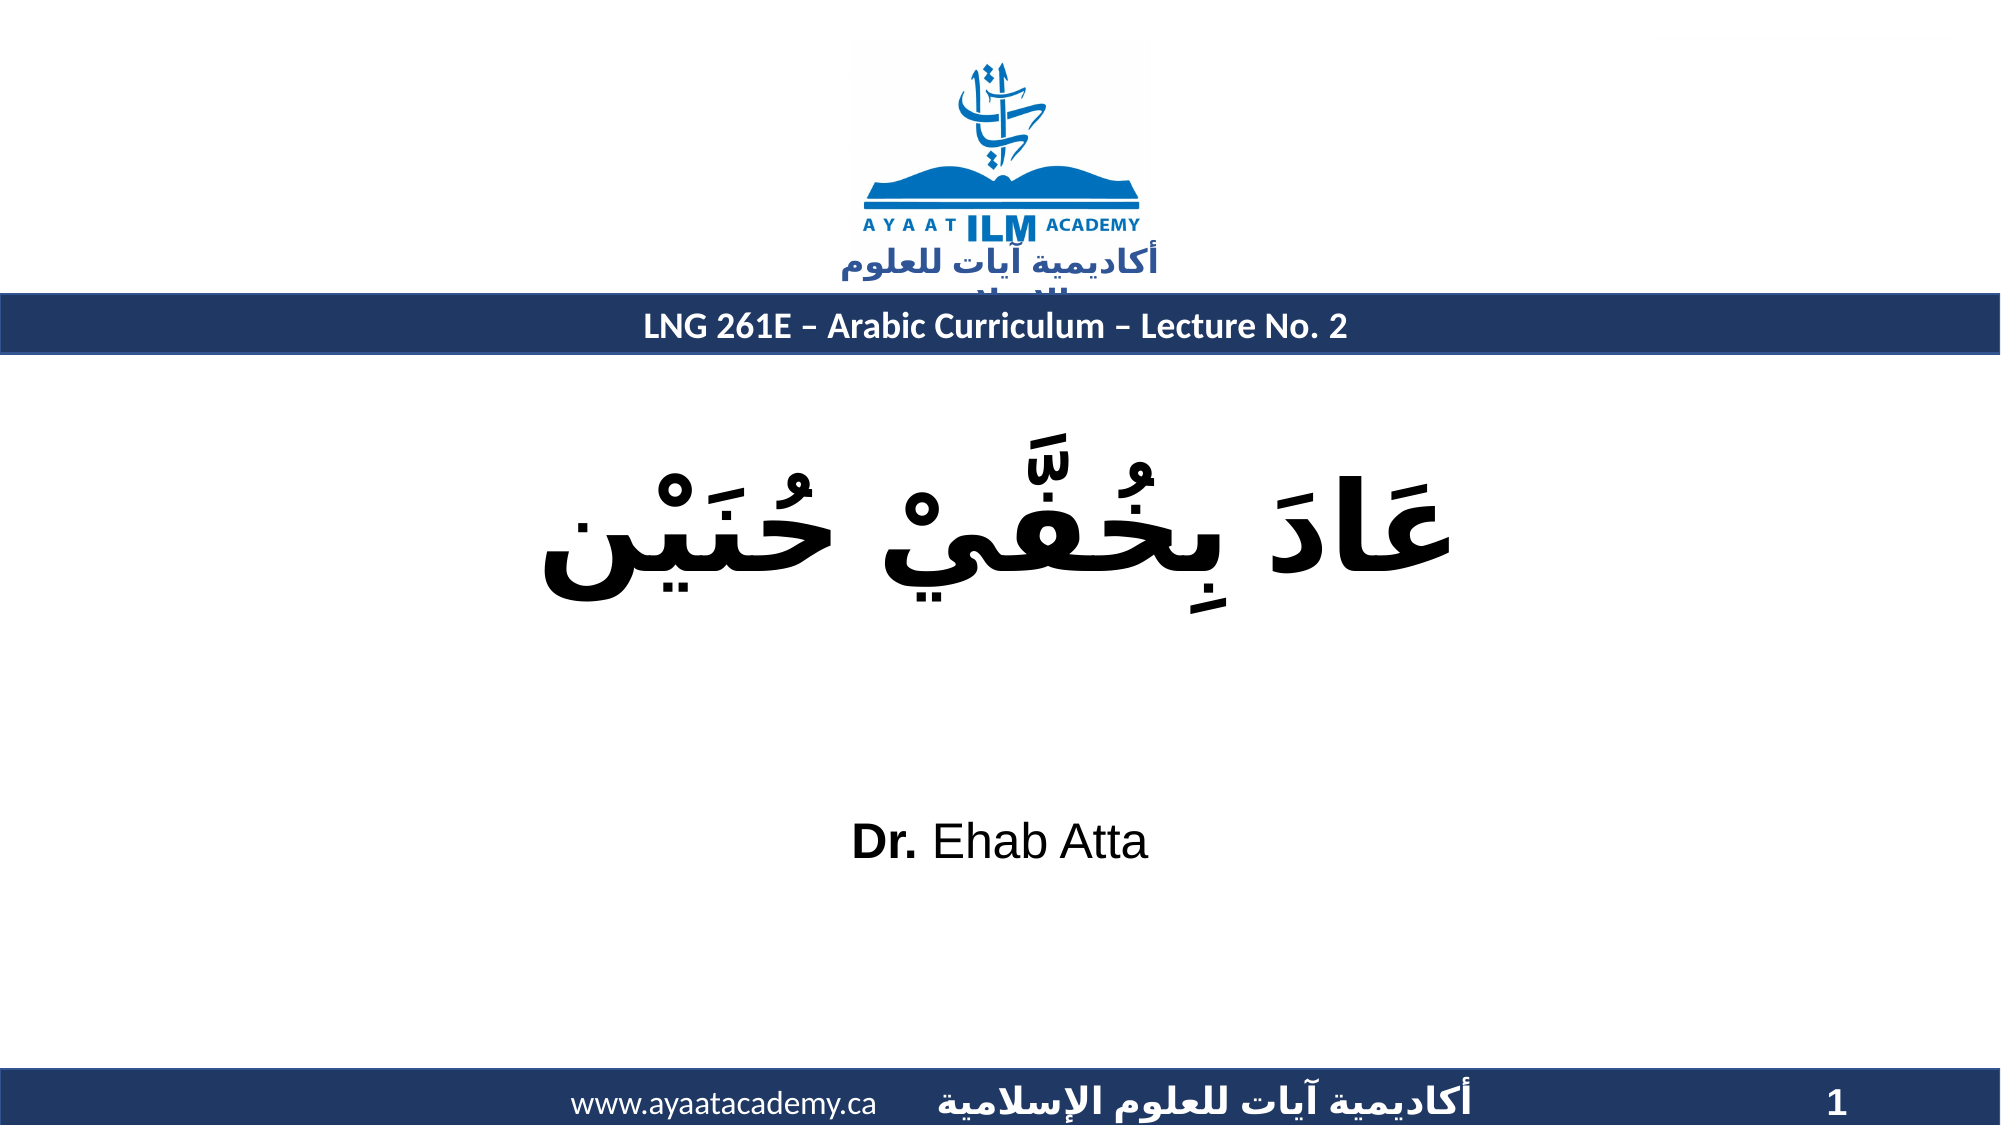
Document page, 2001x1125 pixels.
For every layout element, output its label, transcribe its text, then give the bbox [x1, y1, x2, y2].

subtitle Dr. Ehab Atta [249, 771, 1750, 1043]
title عَادَ بِخُفَّيْ حُنَيْن [249, 364, 1750, 757]
slide_number 1 [1412, 1070, 1863, 1125]
picture [850, 39, 1150, 259]
